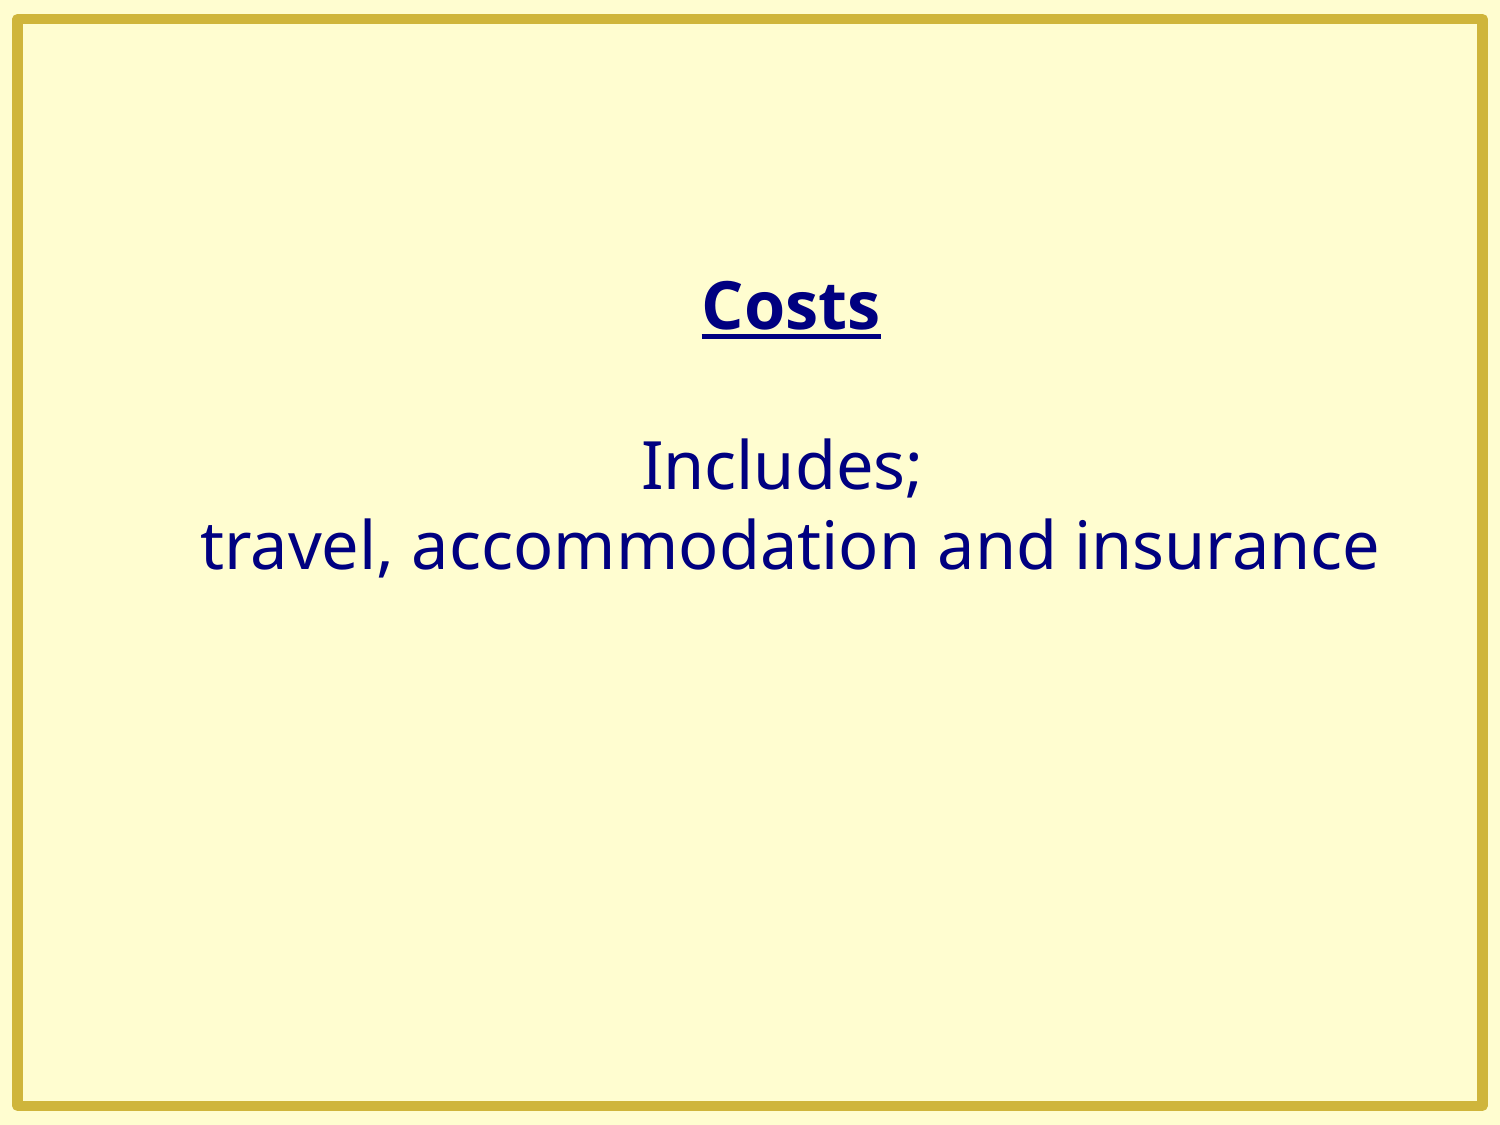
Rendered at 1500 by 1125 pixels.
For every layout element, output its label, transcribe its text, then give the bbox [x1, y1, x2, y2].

text_box [17, 19, 1483, 105]
text_box Costs Includes; travel, accommodation and insurance [82, 255, 1500, 830]
